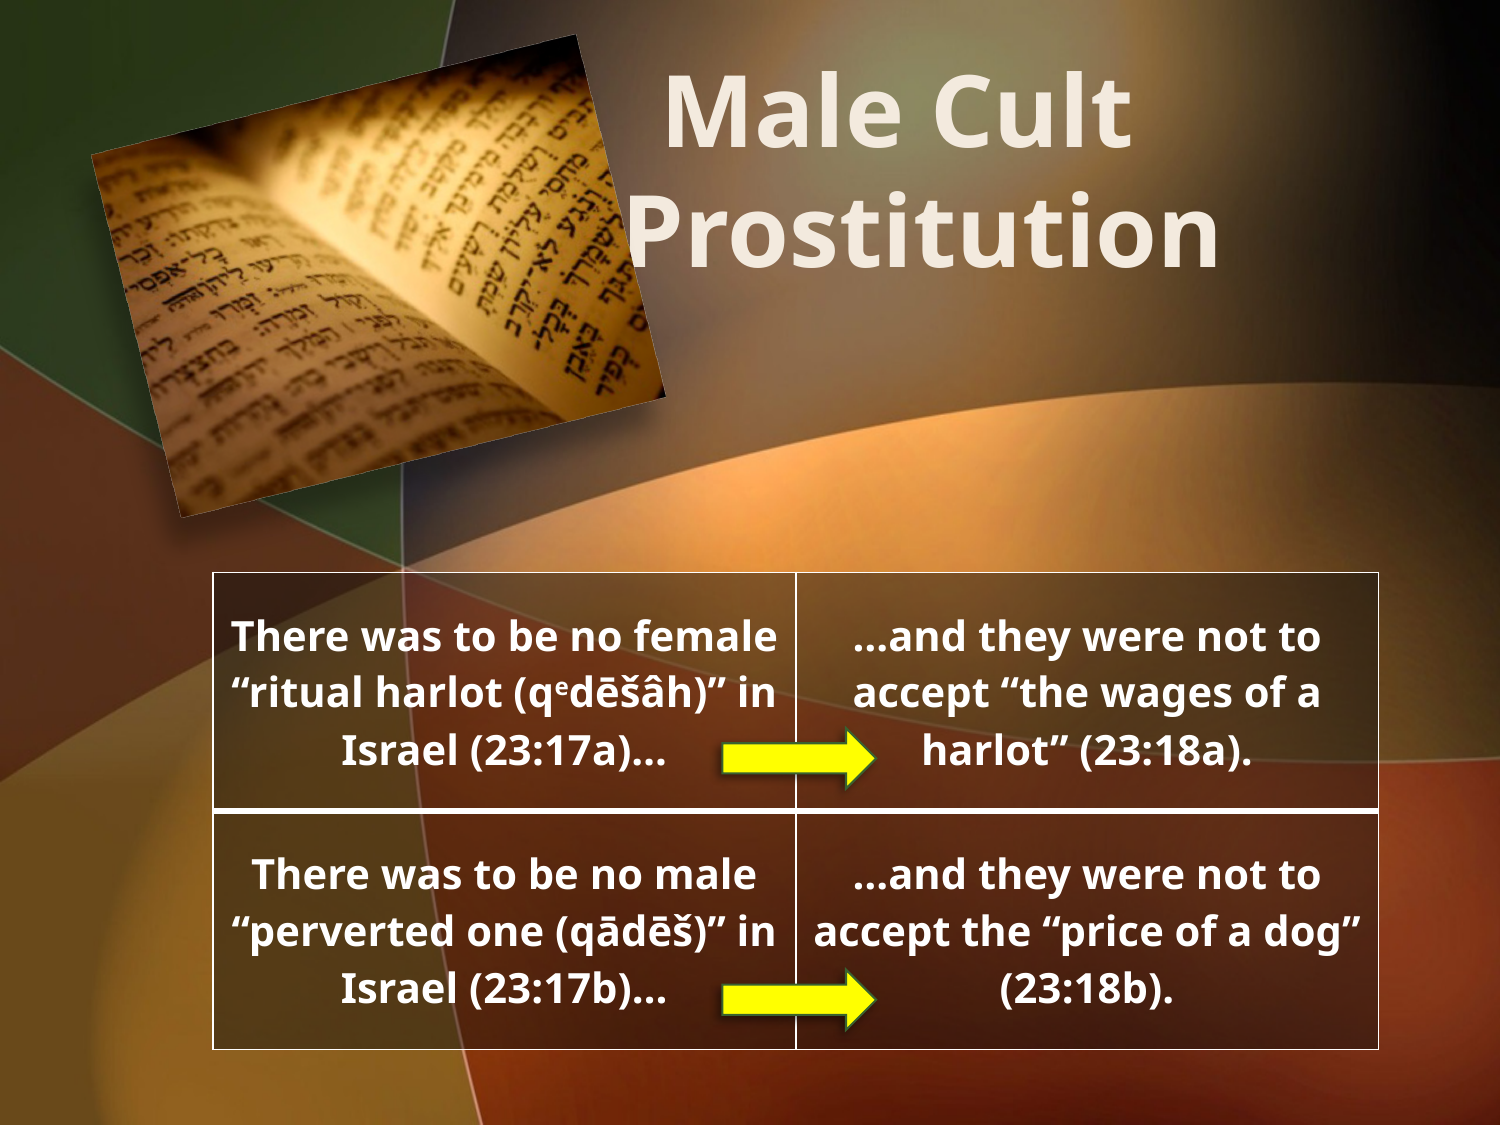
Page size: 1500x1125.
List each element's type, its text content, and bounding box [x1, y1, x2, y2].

text_box [629, 241, 1318, 346]
picture [0, 0, 1500, 1125]
text_box [721, 725, 878, 792]
title Male Cult Prostitution [387, 0, 1459, 336]
text_box [721, 967, 878, 1033]
table_header There was to be no female “ritual harlot (qedēšâh)” in Israel (23:17a)… [214, 573, 795, 808]
table_header …and they were not to accept “the wages of a harlot” (23:18a). [797, 573, 1378, 808]
table_cell …and they were not to accept the “price of a dog” (23:18b). [797, 814, 1378, 1049]
table_cell There was to be no male “perverted one (qādēš)” in Israel (23:17b)… [214, 814, 795, 1049]
